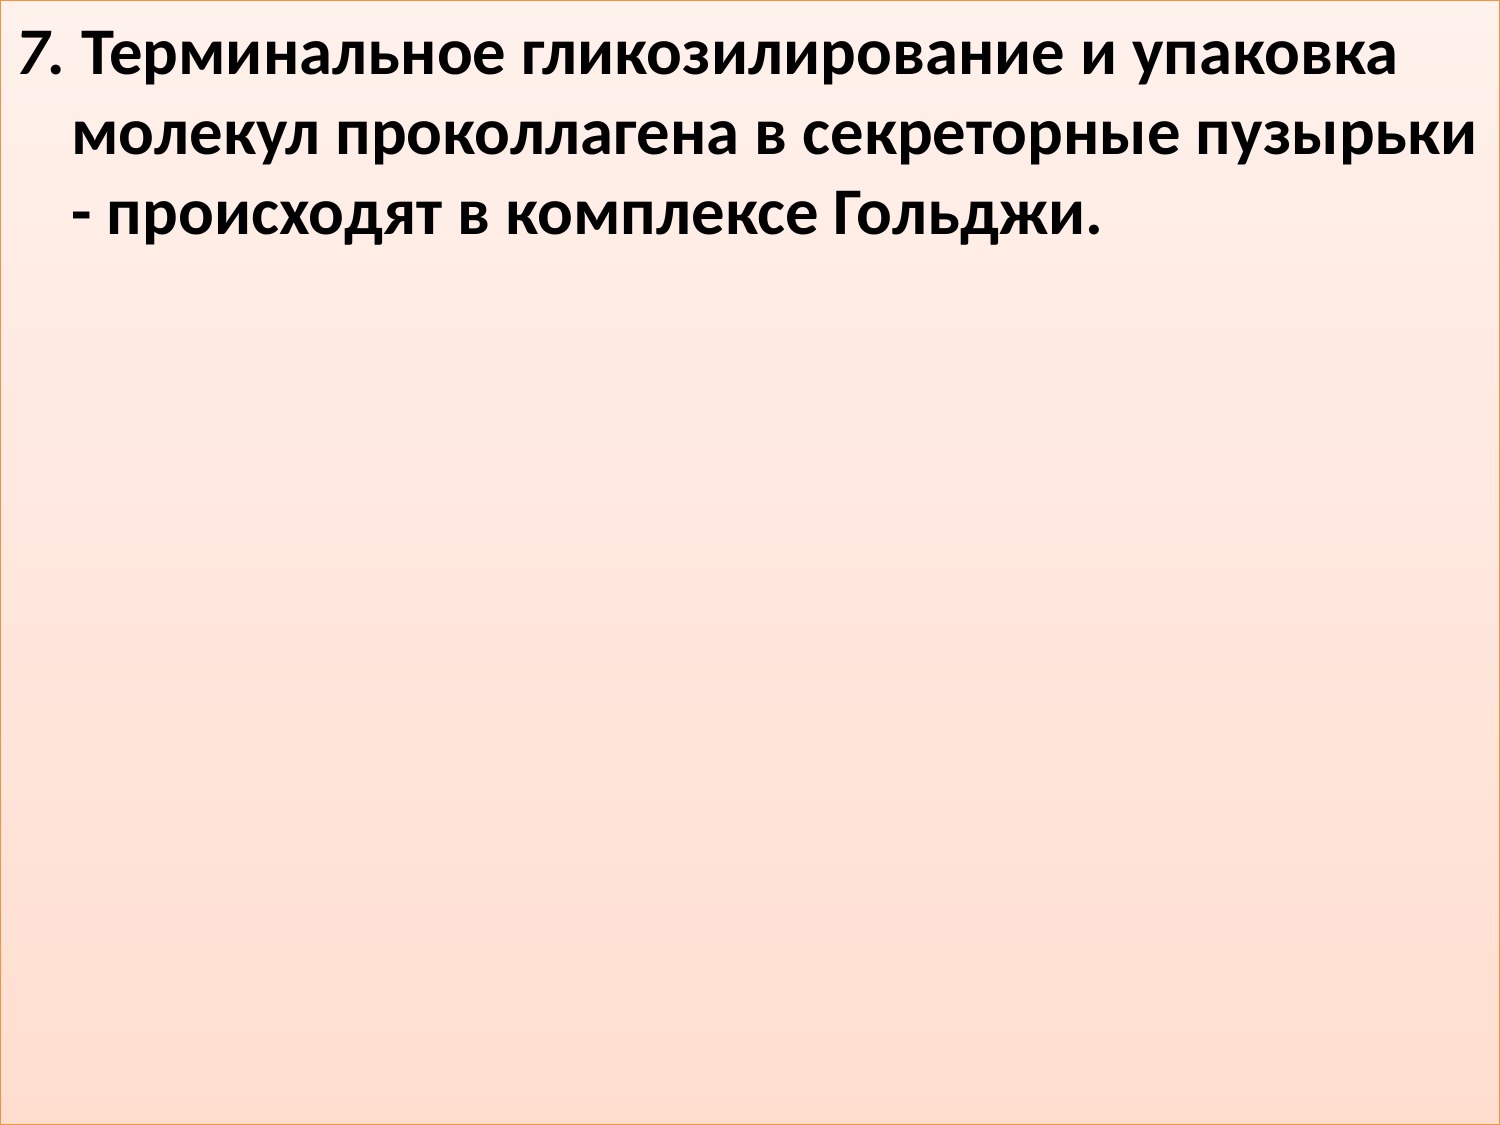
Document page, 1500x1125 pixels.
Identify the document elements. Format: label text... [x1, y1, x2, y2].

list 7. Терминальное гликозилирование и упаковка молекул проколлагена в секреторные пузырьки - происходят в комплексе Гольджи. [0, 0, 1500, 1125]
